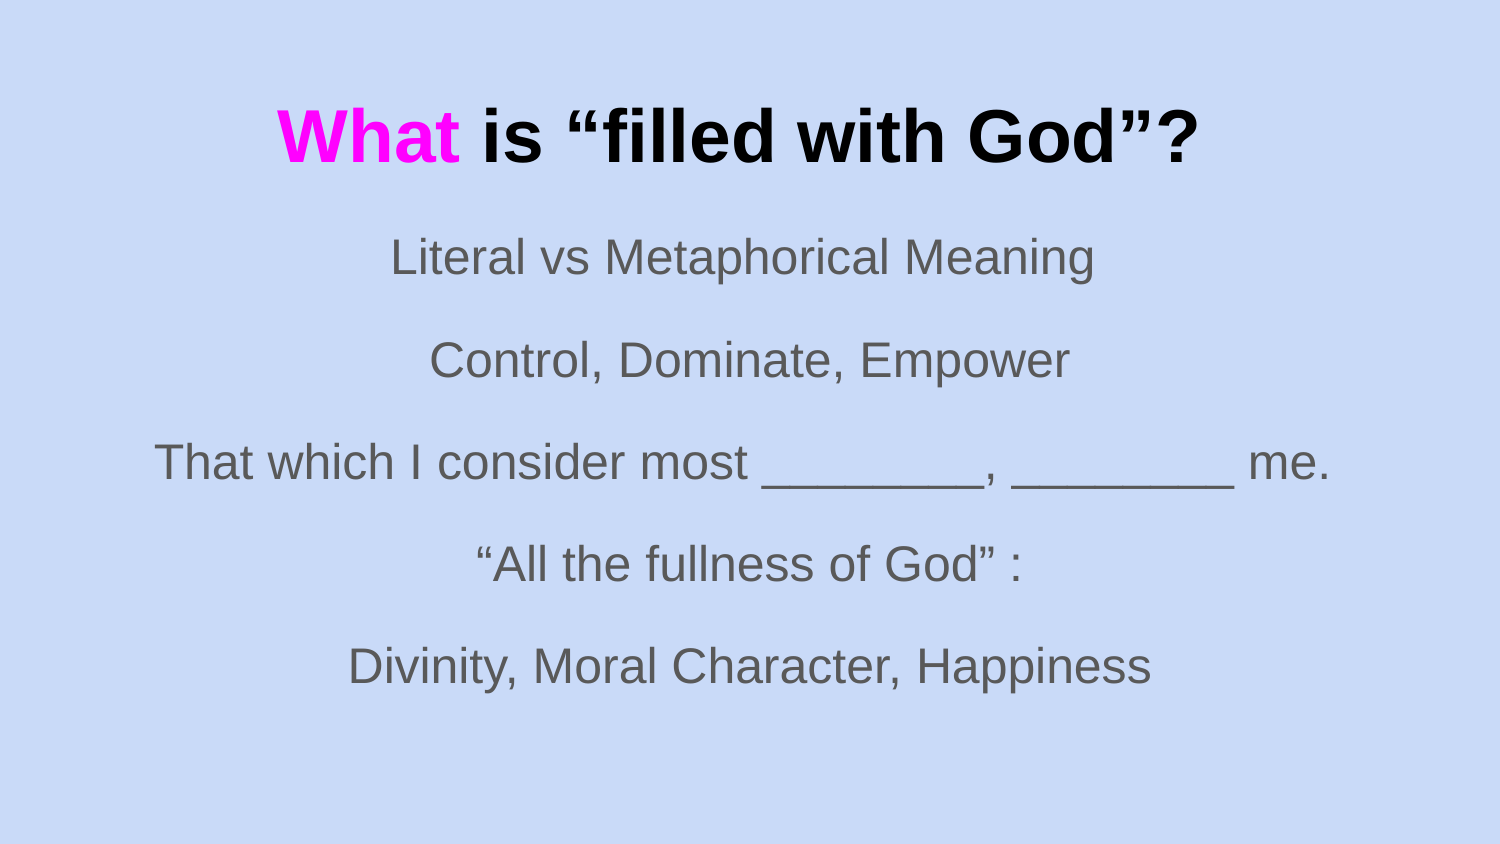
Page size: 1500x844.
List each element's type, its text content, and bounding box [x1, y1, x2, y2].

title What is “filled with God”? [51, 72, 1449, 200]
list Literal vs Metaphorical Meaning Control, Dominate, Empower That which I consider most ________, ________ me. “All the fullness of God” : Divinity, Moral Character, Happiness [51, 200, 1449, 750]
